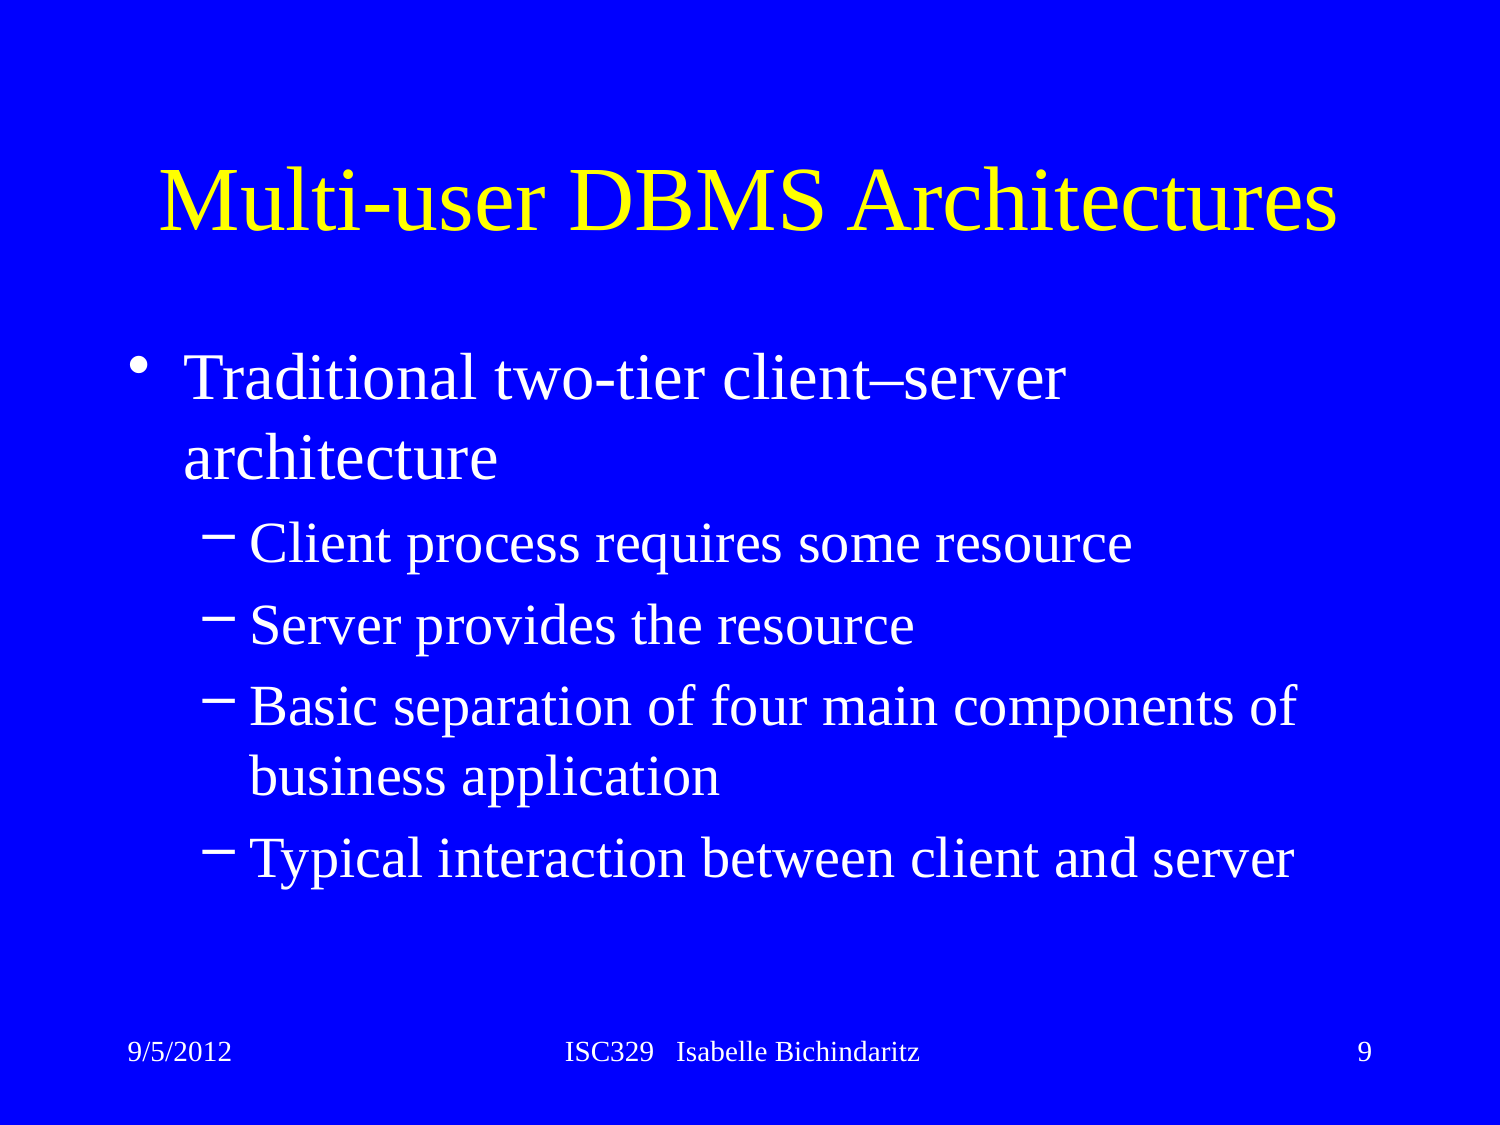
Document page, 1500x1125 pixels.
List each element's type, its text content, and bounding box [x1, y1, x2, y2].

footer ISC329 Isabelle Bichindaritz [512, 1024, 988, 1101]
title Multi-user DBMS Architectures [112, 99, 1388, 288]
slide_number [112, 1024, 426, 1101]
slide_number 9 [1074, 1024, 1388, 1101]
list Traditional two-tier client–server architecture Client process requires some resource Server provides the resource Basic separation of four main components of business application Typical interaction between client and server [112, 324, 1388, 1001]
